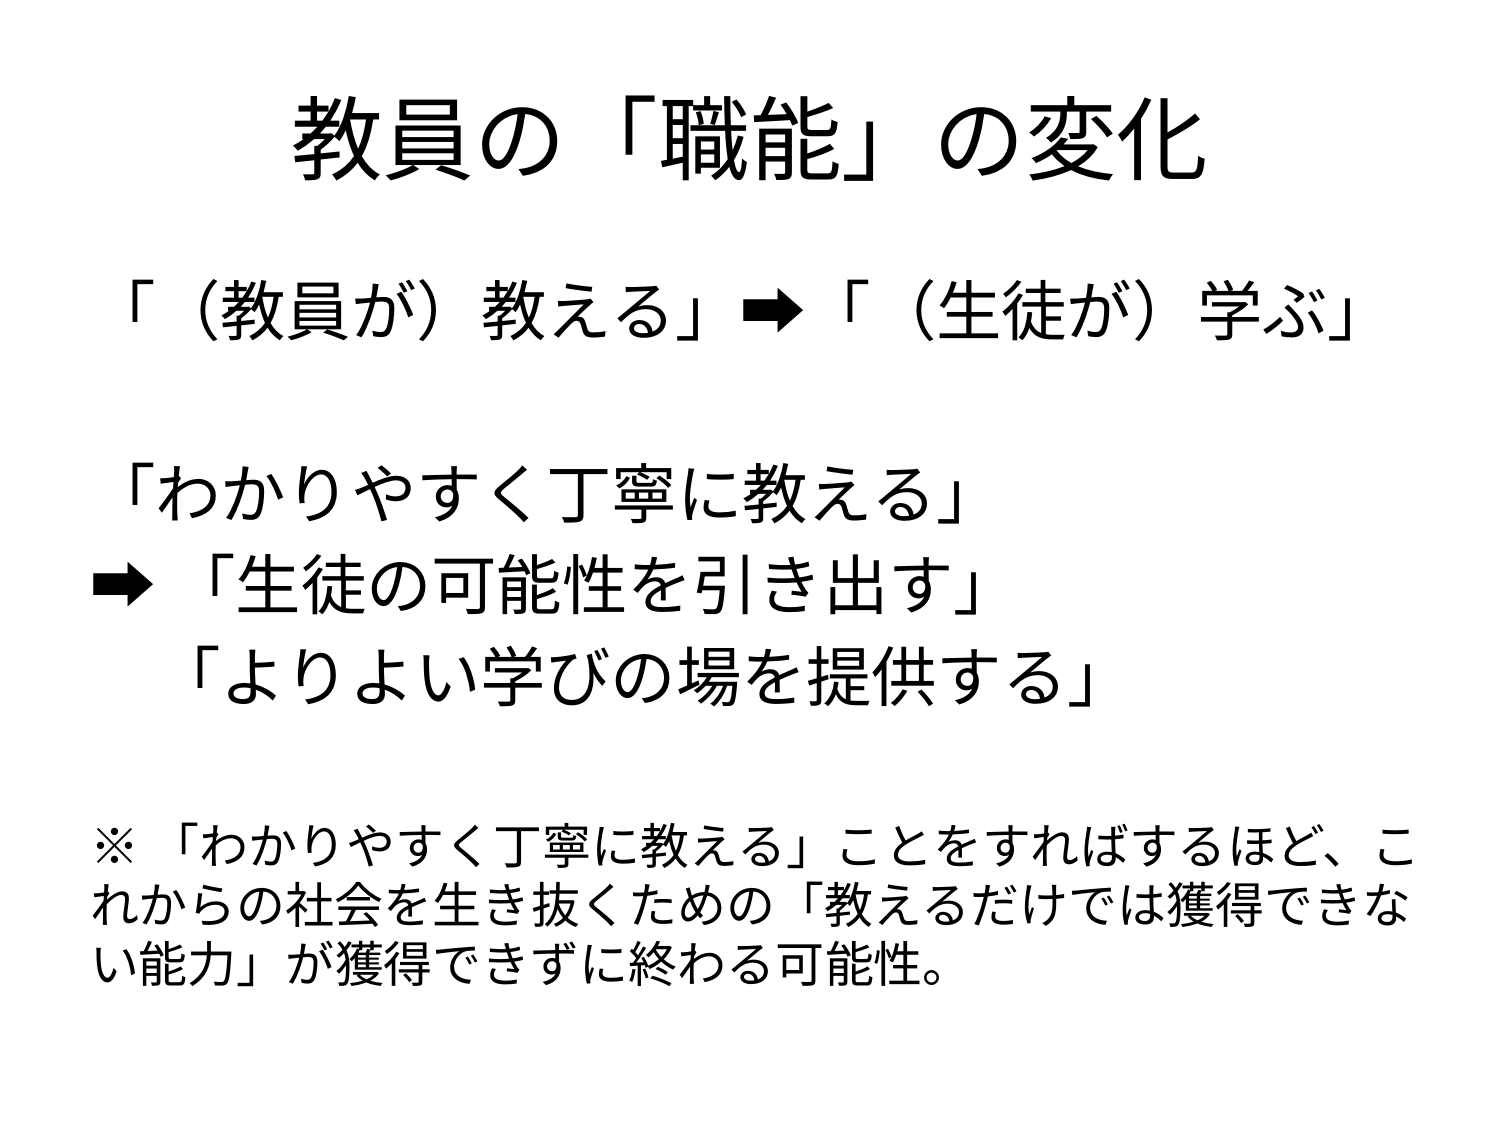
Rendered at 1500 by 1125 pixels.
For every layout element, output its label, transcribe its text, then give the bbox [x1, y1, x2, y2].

title 教員の「職能」の変化 [75, 42, 1425, 231]
list 「（教員が）教える」➡「（生徒が）学ぶ」 「わかりやすく丁寧に教える」 ➡「生徒の可能性を引き出す」 「よりよい学びの場を提供する」 ※「わかりやすく丁寧に教える」ことをすればするほど、これからの社会を生き抜くための「教えるだけでは獲得できない能力」が獲得できずに終わる可能性。 [75, 262, 1459, 1005]
